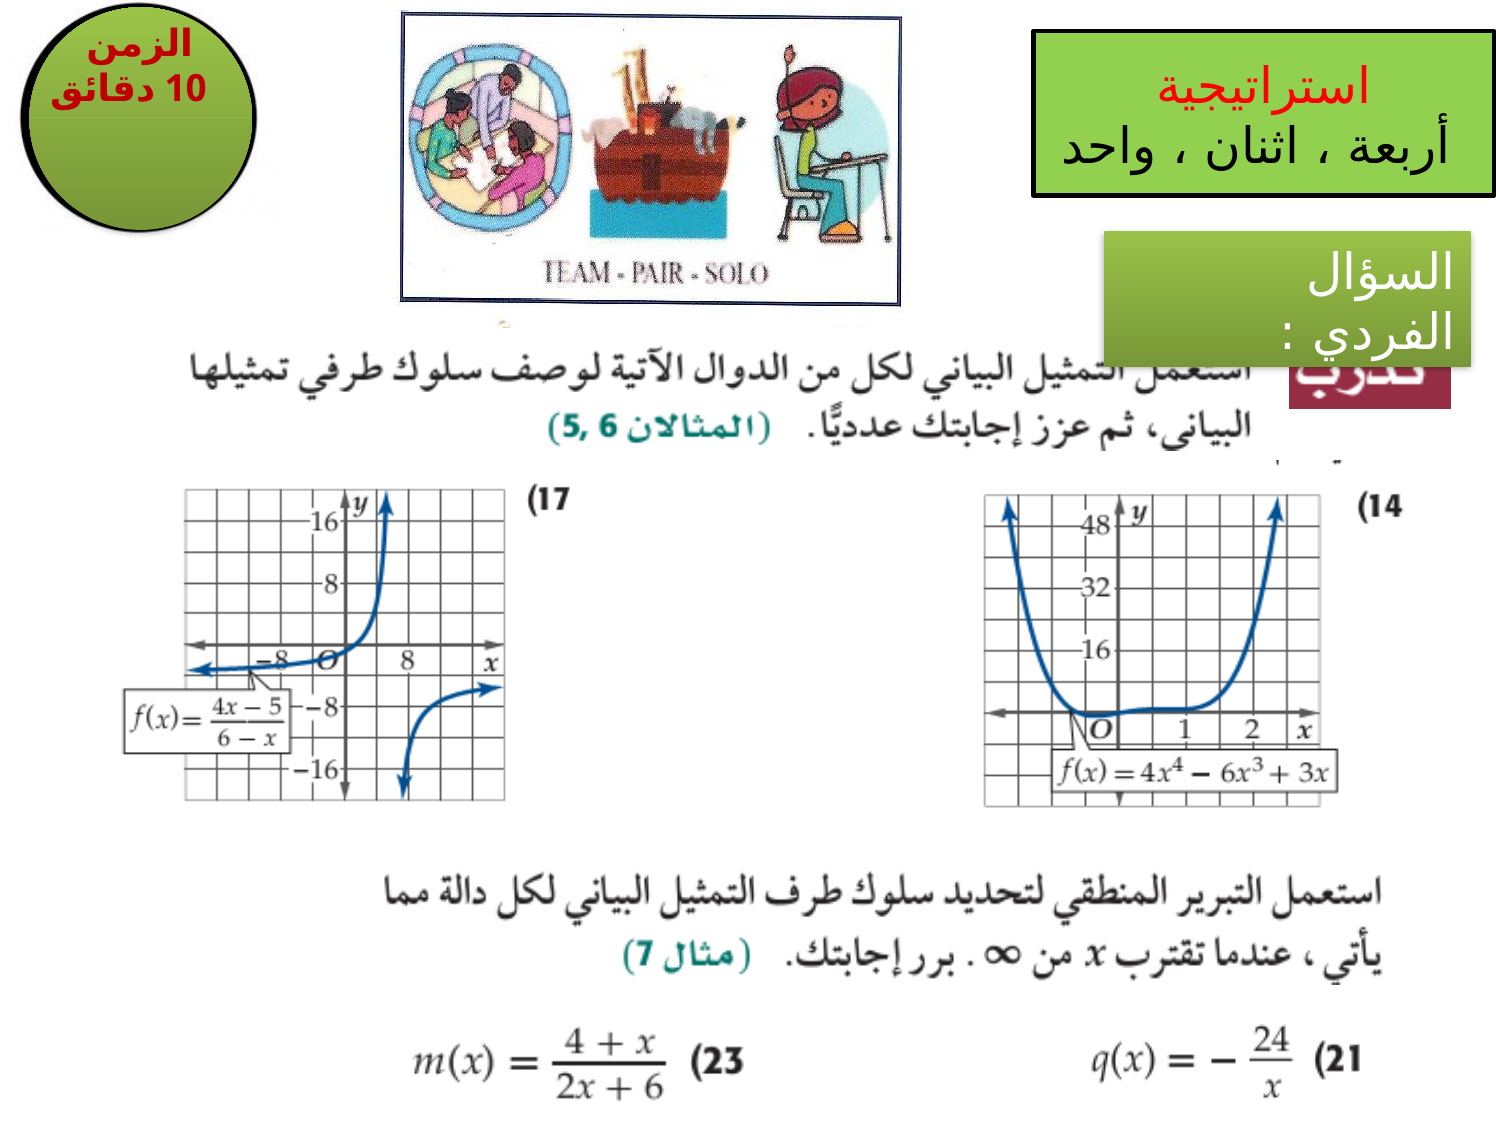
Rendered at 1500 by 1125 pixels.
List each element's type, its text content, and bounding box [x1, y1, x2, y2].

text_box استراتيجية أربعة ، اثنان ، واحد [1031, 29, 1496, 198]
picture [960, 460, 1404, 813]
picture [1077, 1011, 1372, 1118]
picture [116, 472, 575, 837]
picture [395, 0, 922, 329]
text_box السؤال الفردي : [1104, 231, 1471, 367]
picture [1288, 337, 1451, 409]
picture [187, 331, 1262, 451]
picture [0, 0, 282, 235]
picture [398, 1022, 746, 1118]
picture [374, 847, 1395, 985]
